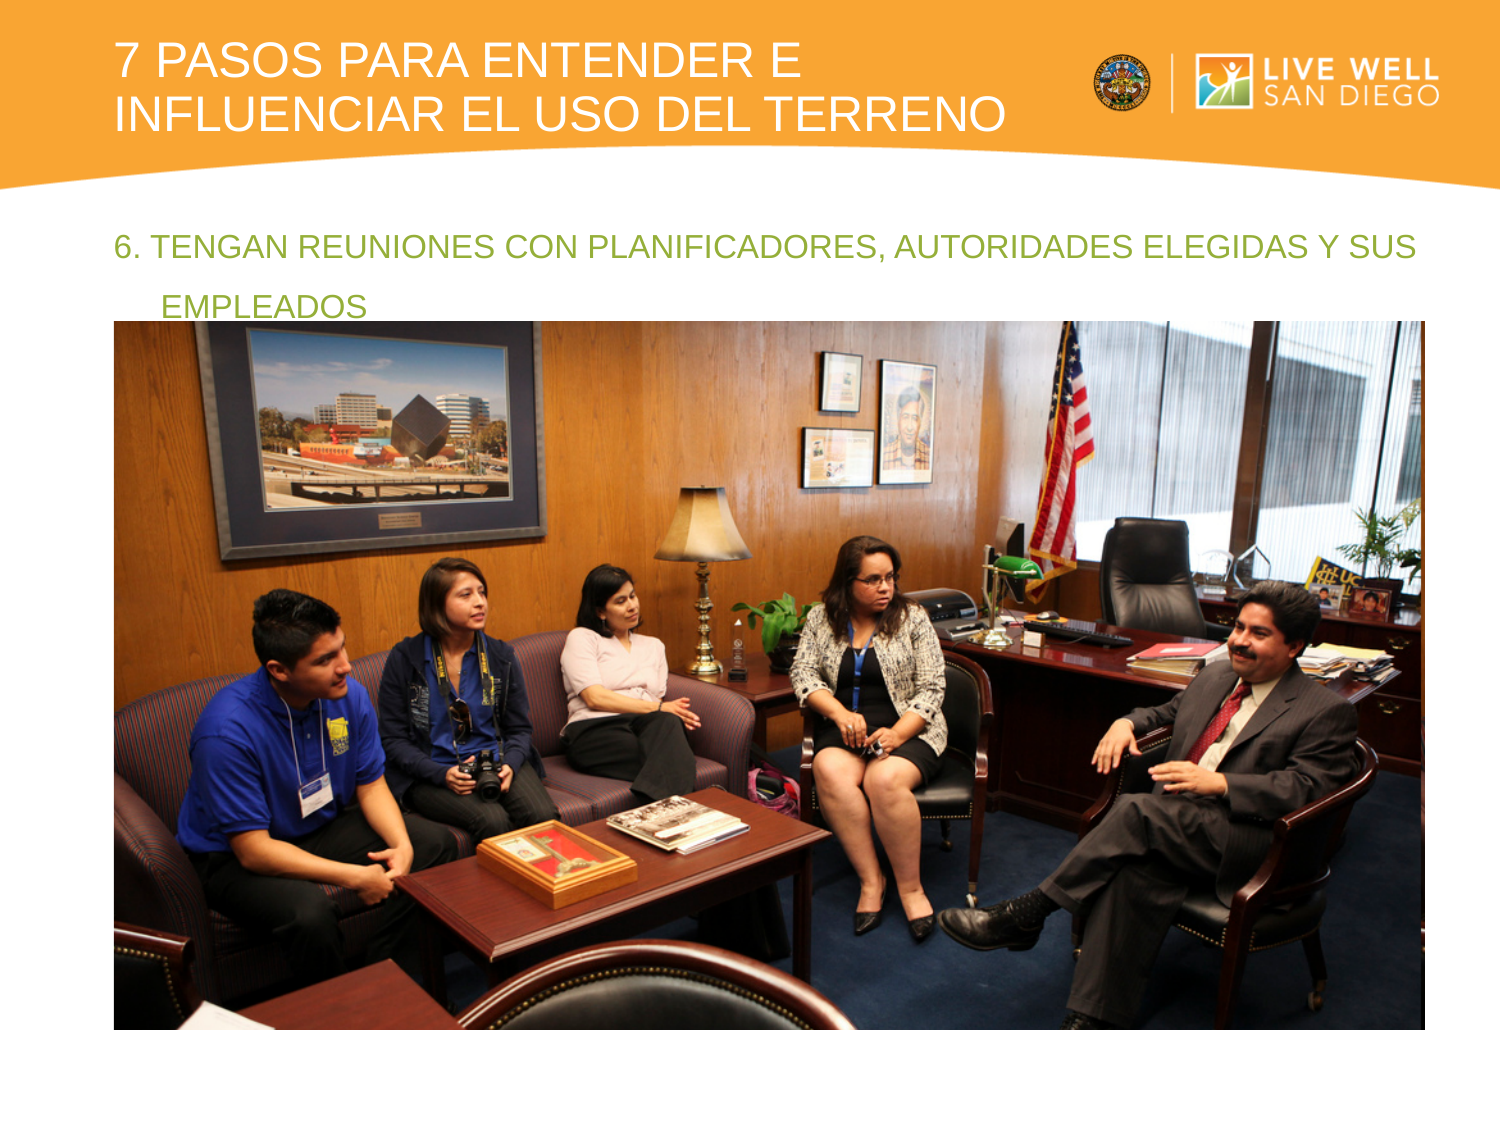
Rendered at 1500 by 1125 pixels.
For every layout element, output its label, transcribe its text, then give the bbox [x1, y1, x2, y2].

title 7 pasos para entender e influenciar el uso del Terreno [113, 27, 1052, 150]
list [113, 321, 1426, 1030]
picture [0, 0, 1500, 1125]
list 6. Tengan reuniones con planificadores, autoridades elegidas y sus empleados [113, 205, 1425, 320]
